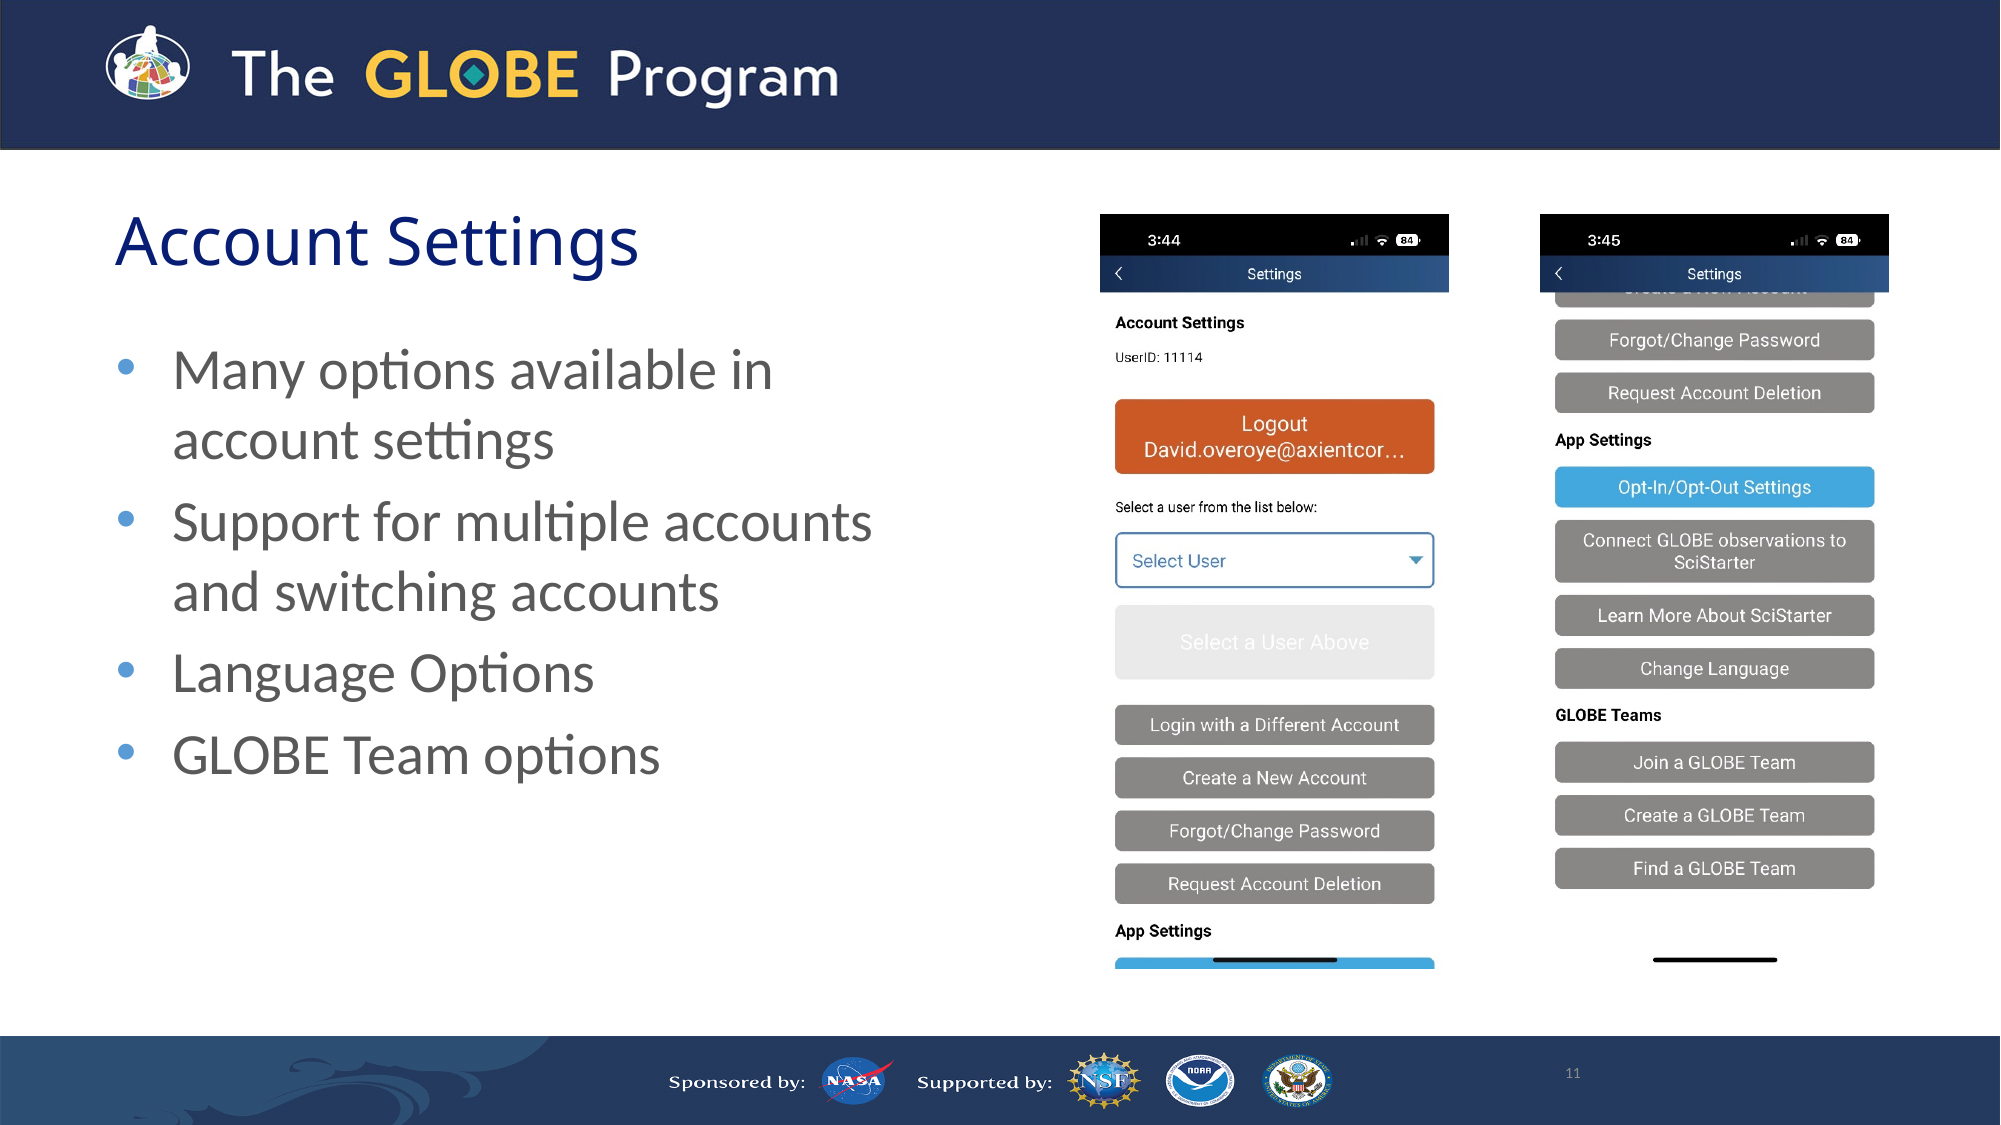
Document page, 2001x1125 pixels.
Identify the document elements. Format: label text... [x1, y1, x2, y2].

picture [1540, 214, 1889, 969]
slide_number 11 [1550, 1042, 2000, 1103]
picture [0, 0, 2000, 150]
title Account Settings [100, 133, 1826, 288]
picture [0, 1036, 2000, 1125]
text_box Many options available in account settings Support for multiple accounts and switching accounts Language Options GLOBE Team options [100, 324, 985, 1020]
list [1100, 214, 1449, 969]
